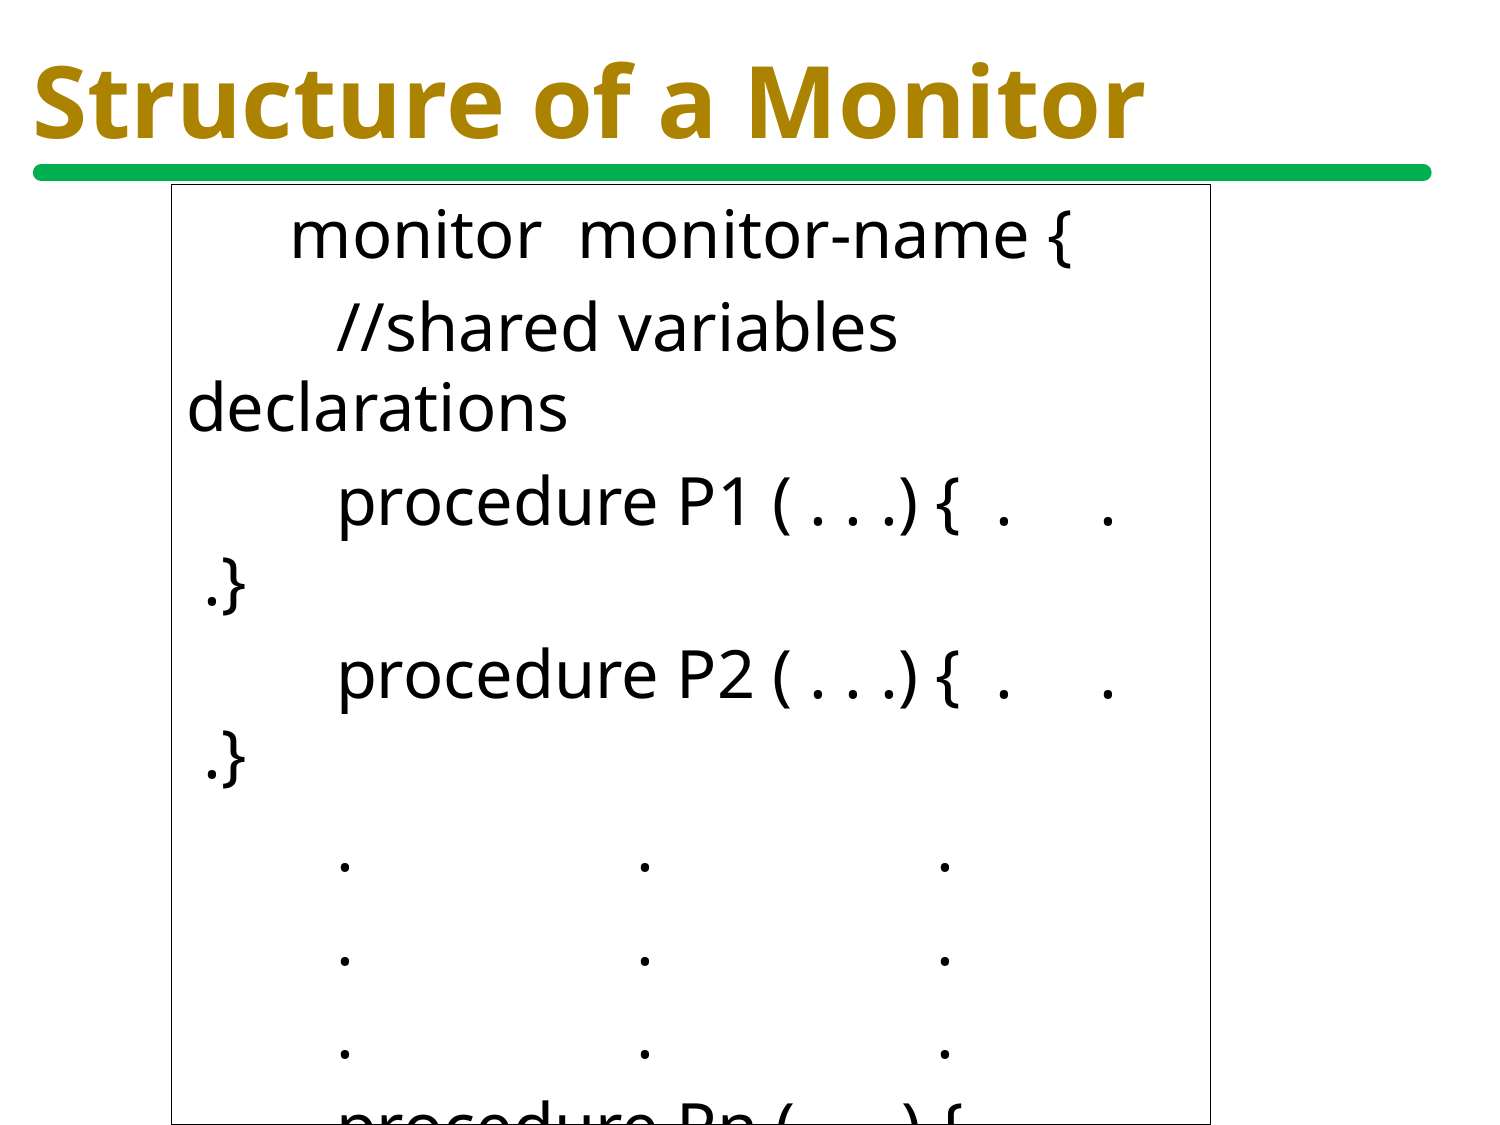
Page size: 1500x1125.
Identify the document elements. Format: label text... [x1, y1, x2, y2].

title Structure of a Monitor [17, 4, 1483, 193]
text_box monitor monitor-name { //shared variables declarations procedure P1 ( . . .) { . . .} procedure P2 ( . . .) { . . .} . . . . . . . . . procedure Pn ( . . .) { . . .} initialisation code ( . . .) { . . . } } [171, 184, 1211, 1125]
